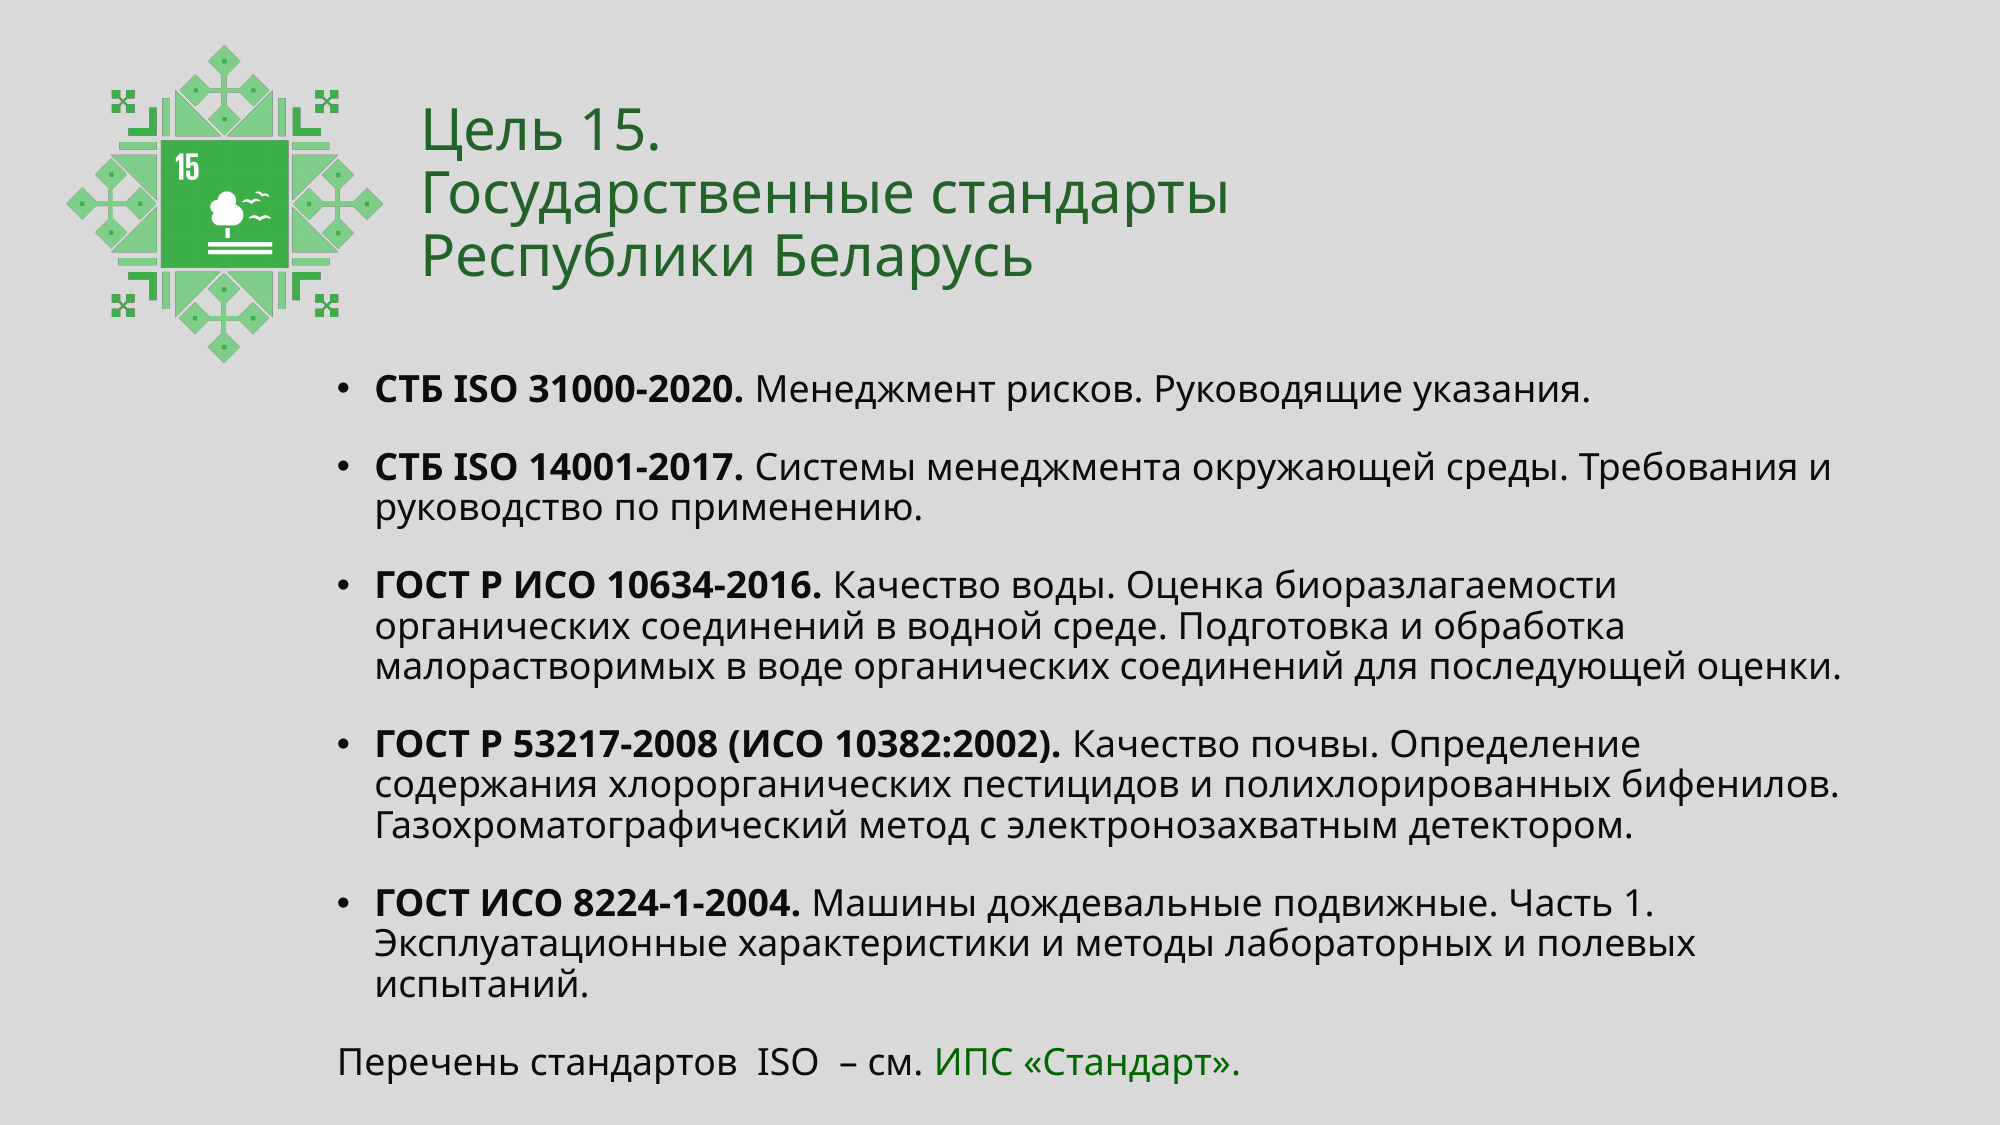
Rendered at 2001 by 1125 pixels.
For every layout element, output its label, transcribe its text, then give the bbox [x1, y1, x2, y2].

title Цель 15. Государственные стандарты Республики Беларусь [405, 113, 1503, 275]
picture [66, 45, 383, 363]
list СТБ ISO 31000-2020. Менеджмент рисков. Руководящие указания. СТБ ISO 14001-2017. Системы менеджмента окружающей среды. Требования и руководство по применению. ГОСТ Р ИСО 10634-2016. Качество воды. Оценка биоразлагаемости органических соединений в водной среде. Подготовка и обработка малорастворимых в воде органических соединений для последующей оценки. ГОСТ Р 53217-2008 (ИСО 10382:2002). Качество почвы. Определение содержания хлорорганических пестицидов и полихлорированных бифенилов. Газохроматографический метод с электронозахватным детектором. ГОСТ ИСО 8224-1-2004. Машины дождевальные подвижные. Часть 1. Эксплуатационные характеристики и методы лабораторных и полевых испытаний. Перечень стандартов ISO – см. ИПС «Стандарт». [321, 362, 1860, 1125]
